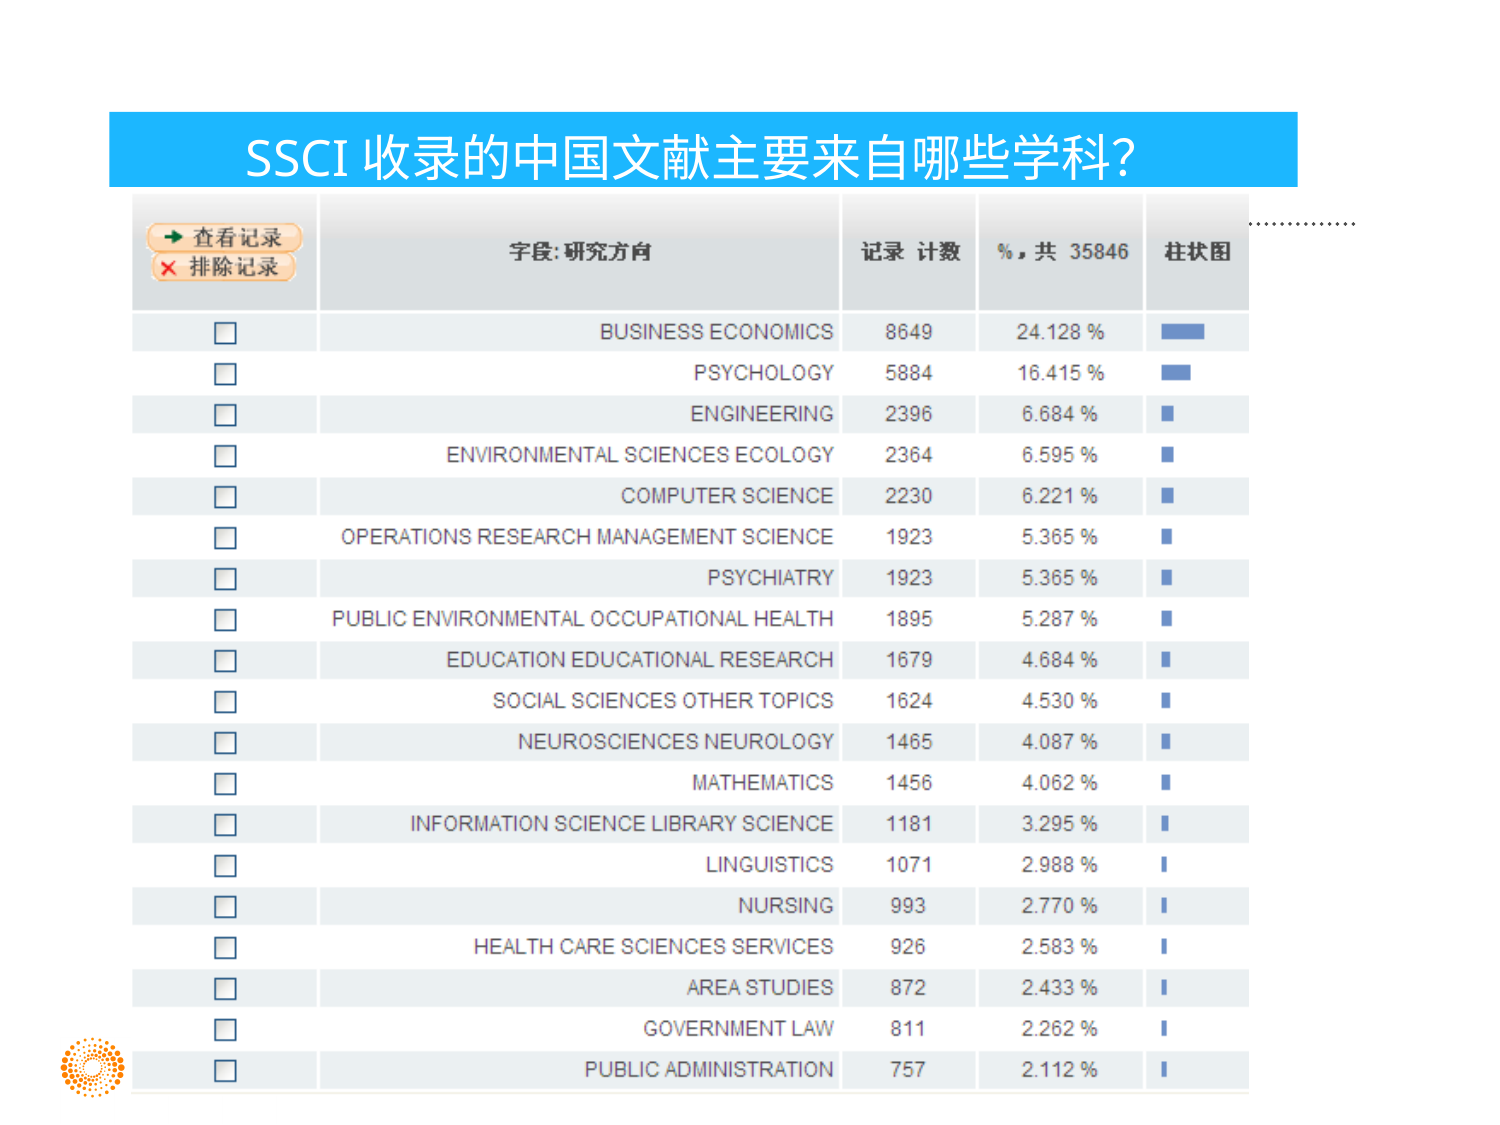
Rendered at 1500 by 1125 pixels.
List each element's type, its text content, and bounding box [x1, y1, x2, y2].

text_box SSCI收录的中国文献主要来自哪些学科？ [109, 111, 1298, 187]
picture [60, 191, 1249, 1125]
